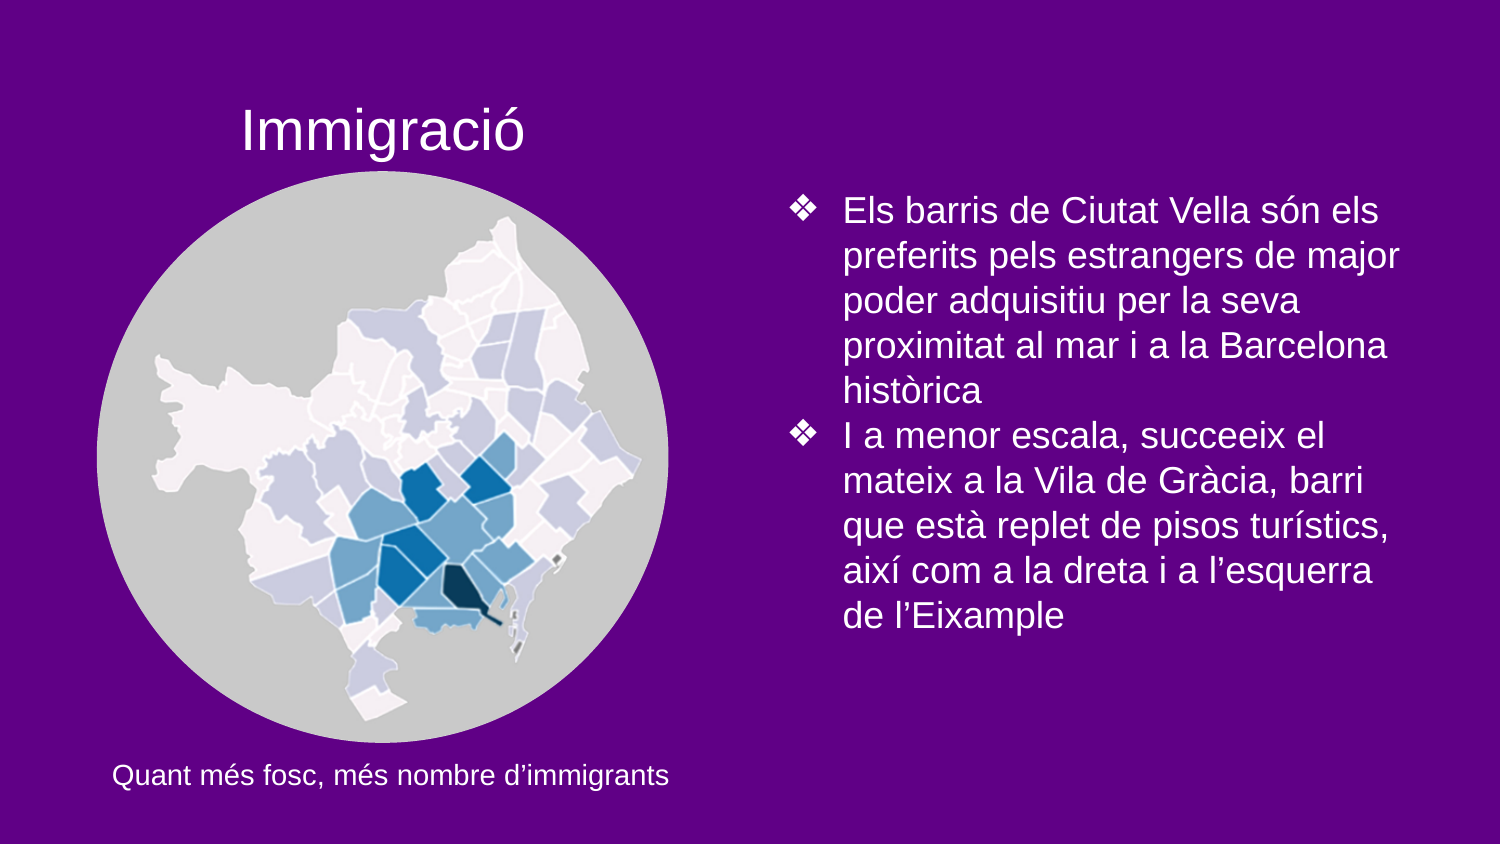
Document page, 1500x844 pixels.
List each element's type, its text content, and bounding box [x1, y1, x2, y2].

text_box Els barris de Ciutat Vella són els preferits pels estrangers de major poder adquisitiu per la seva proximitat al mar i a la Barcelona històrica I a menor escala, succeeix el mateix a la Vila de Gràcia, barri que està replet de pisos turístics, així com a la dreta i a l’esquerra de l’Eixample [752, 171, 1421, 765]
picture [0, 0, 1500, 844]
text_box Quant més fosc, més nombre d’immigrants [96, 741, 756, 791]
title Immigració [225, 77, 550, 169]
